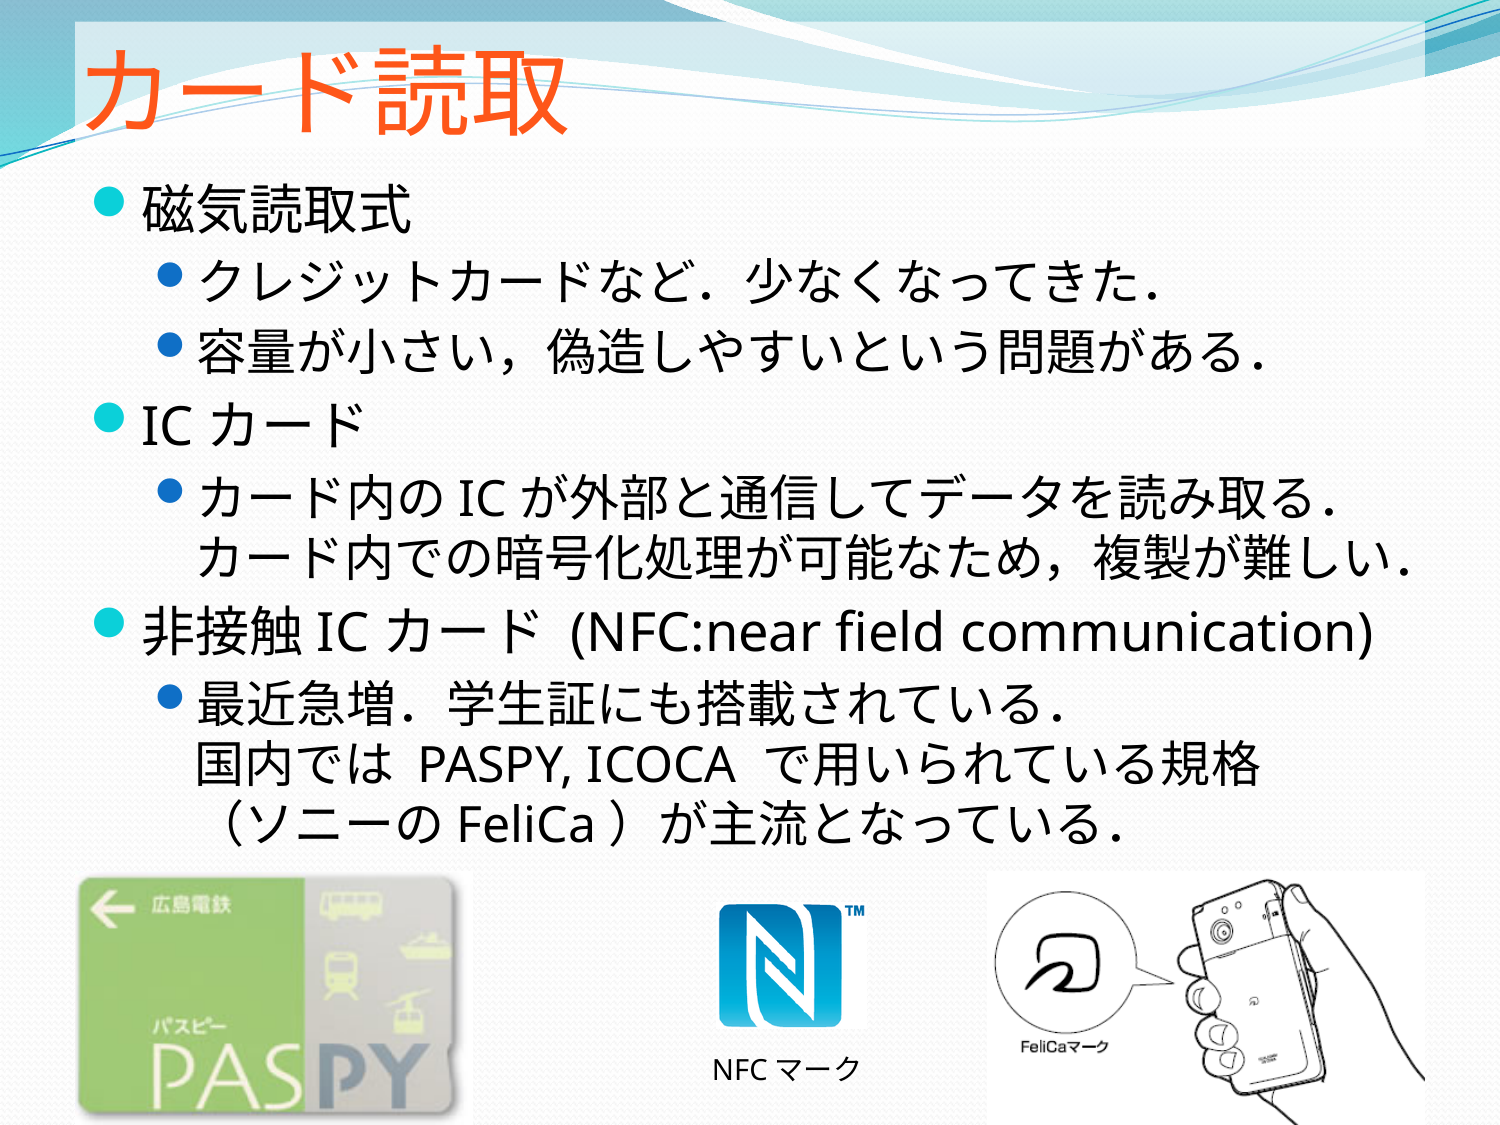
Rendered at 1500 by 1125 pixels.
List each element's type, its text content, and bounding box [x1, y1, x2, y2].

title カード読取 [75, 21, 1425, 149]
list 磁気読取式 クレジットカードなど．少なくなってきた． 容量が小さい，偽造しやすいという問題がある． ICカード カード内のICが外部と通信してデータを読み取る．カード内での暗号化処理が可能なため，複製が難しい． 非接触ICカード (NFC:near field communication) 最近急増．学生証にも搭載されている． 国内では PASPY, ICOCA で用いられている規格 （ソニーのFeliCa）が主流となっている． [75, 168, 1425, 1100]
picture [716, 902, 867, 1029]
picture [987, 870, 1426, 1125]
picture [74, 870, 474, 1125]
text_box NFCマーク [697, 1044, 878, 1094]
